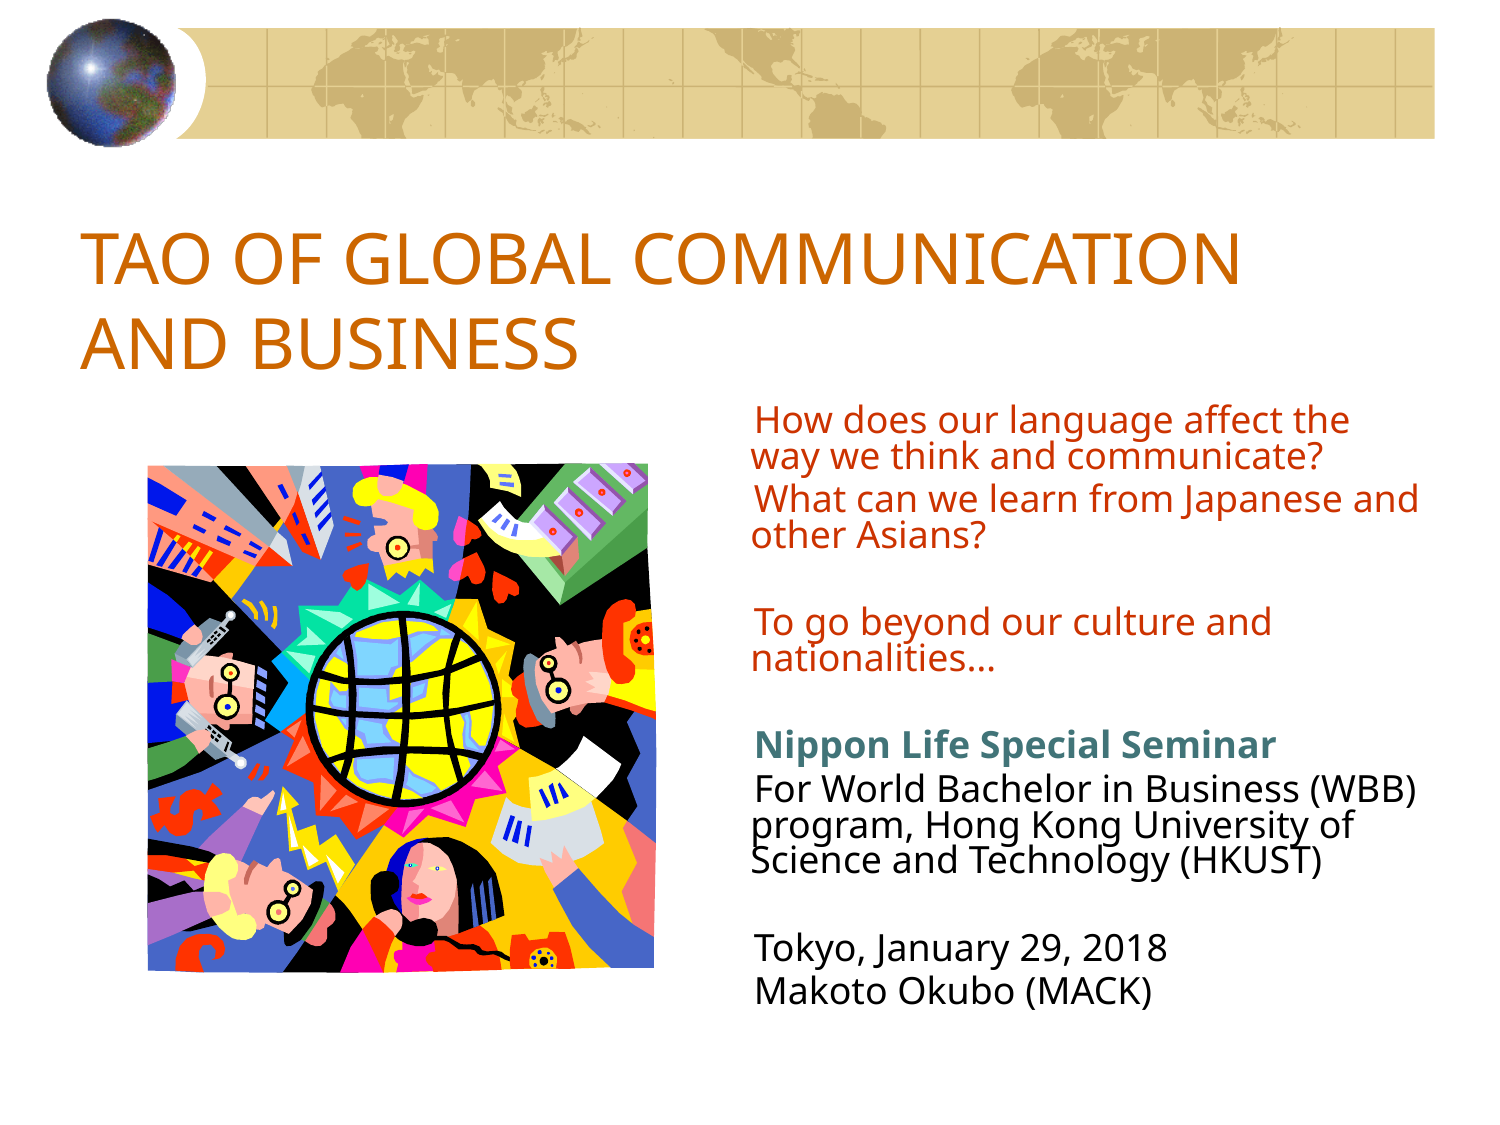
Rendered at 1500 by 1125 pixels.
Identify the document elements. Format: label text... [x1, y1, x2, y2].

picture [147, 455, 665, 982]
title TAO OF GLOBAL COMMUNICATION AND BUSINESS [64, 90, 1388, 423]
picture [42, 14, 190, 151]
list How does our language affect the way we think and communicate? What can we learn from Japanese and other Asians? To go beyond our culture and nationalities… Nippon Life Special Seminar For World Bachelor in Business (WBB) program, Hong Kong University of Science and Technology (HKUST) Tokyo, January 29, 2018 Makoto Okubo (MACK) [679, 397, 1438, 1059]
